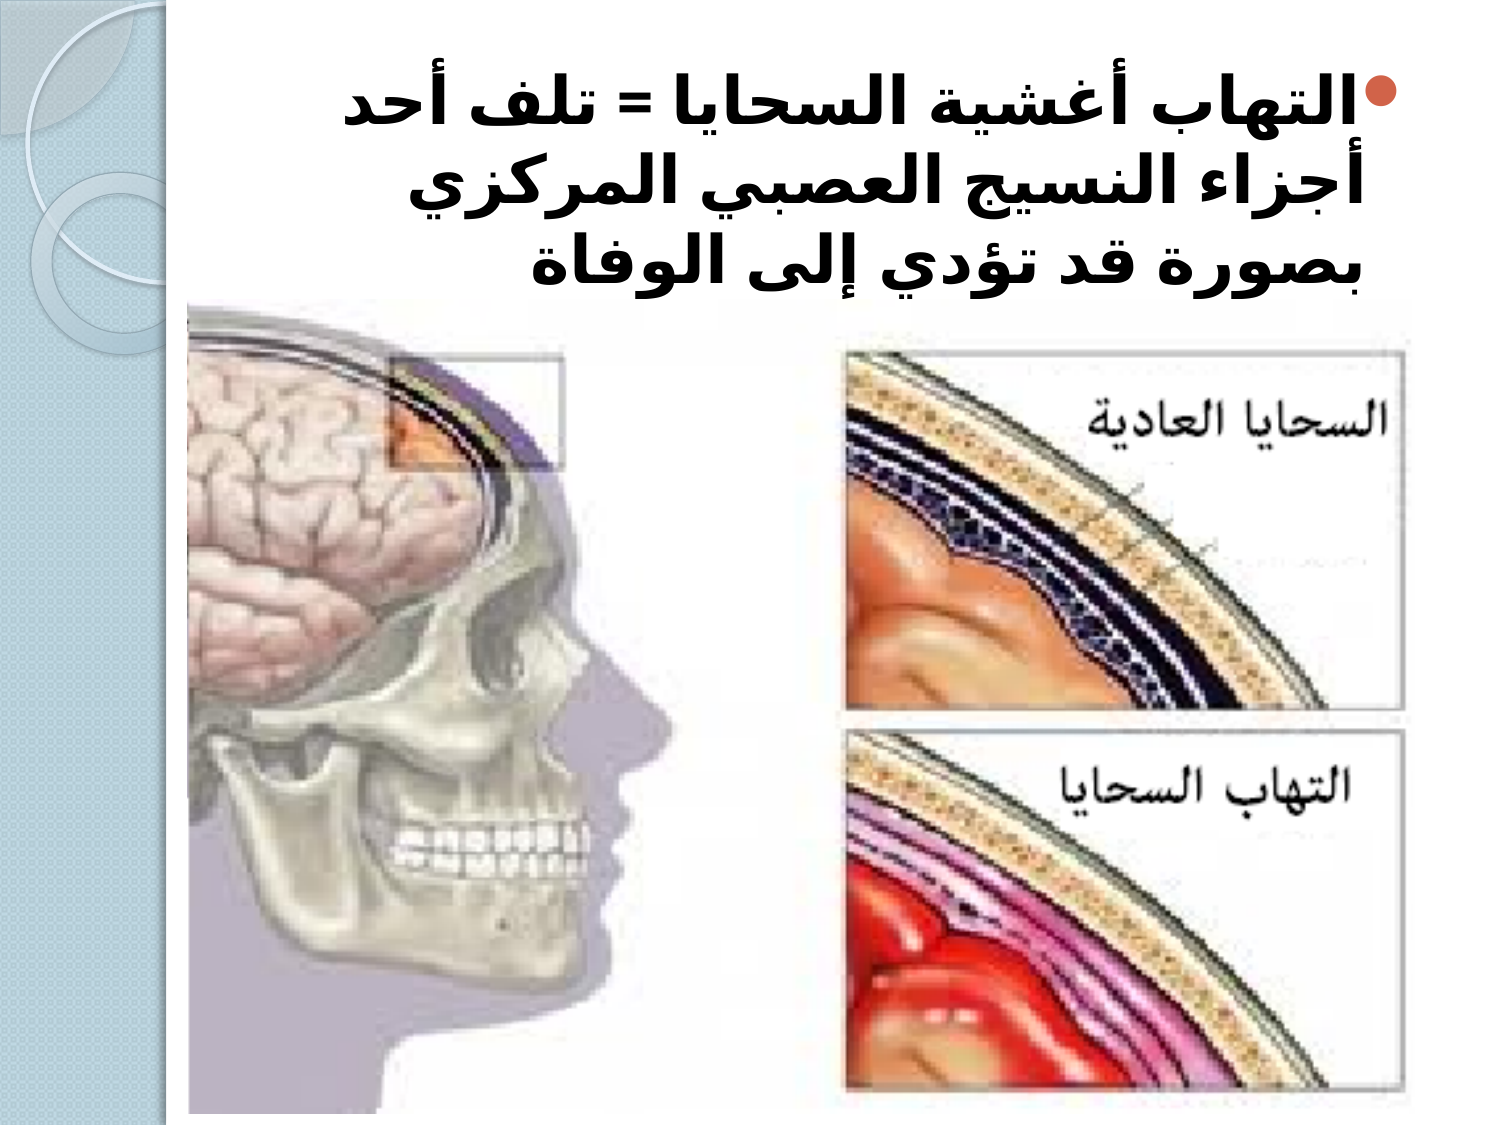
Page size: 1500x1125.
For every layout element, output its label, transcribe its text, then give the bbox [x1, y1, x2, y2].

picture [187, 299, 1438, 1114]
list التهاب أغشية السحايا = تلف أحد أجزاء النسيج العصبي المركزي بصورة قد تؤدي إلى الوفاة [212, 50, 1443, 301]
